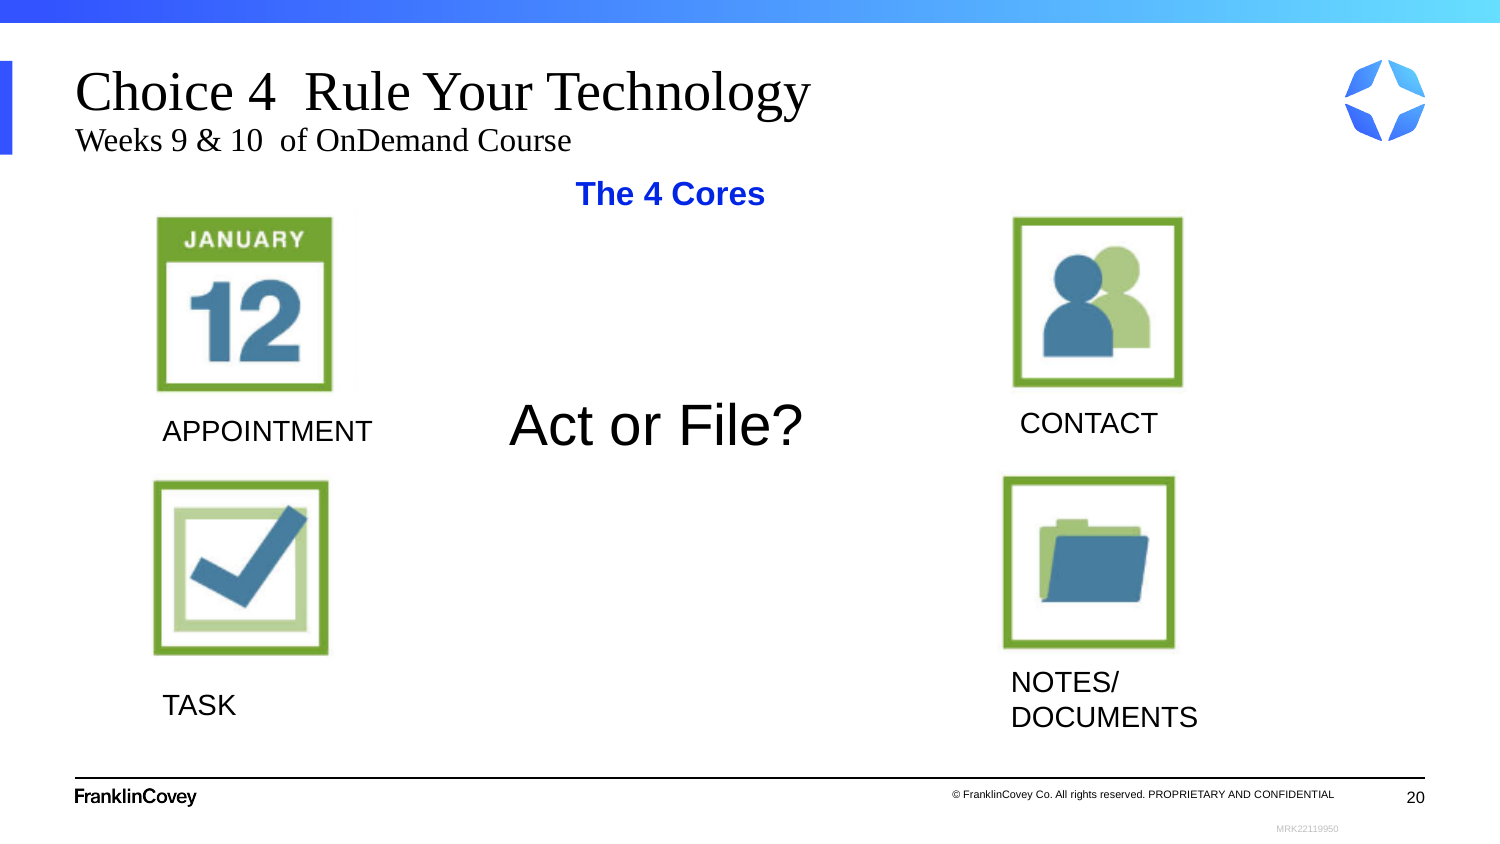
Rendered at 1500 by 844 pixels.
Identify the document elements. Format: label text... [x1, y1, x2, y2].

slide_number 20 [1368, 787, 1426, 833]
title Choice 4 Rule Your Technology Weeks 9 & 10 of OnDemand Course [75, 62, 1425, 206]
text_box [124, 205, 415, 456]
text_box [146, 471, 335, 730]
text_box The 4 Cores [305, 165, 1037, 220]
text_box Act or File? [494, 379, 860, 465]
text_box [996, 469, 1227, 742]
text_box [1002, 204, 1195, 448]
picture [75, 788, 197, 807]
